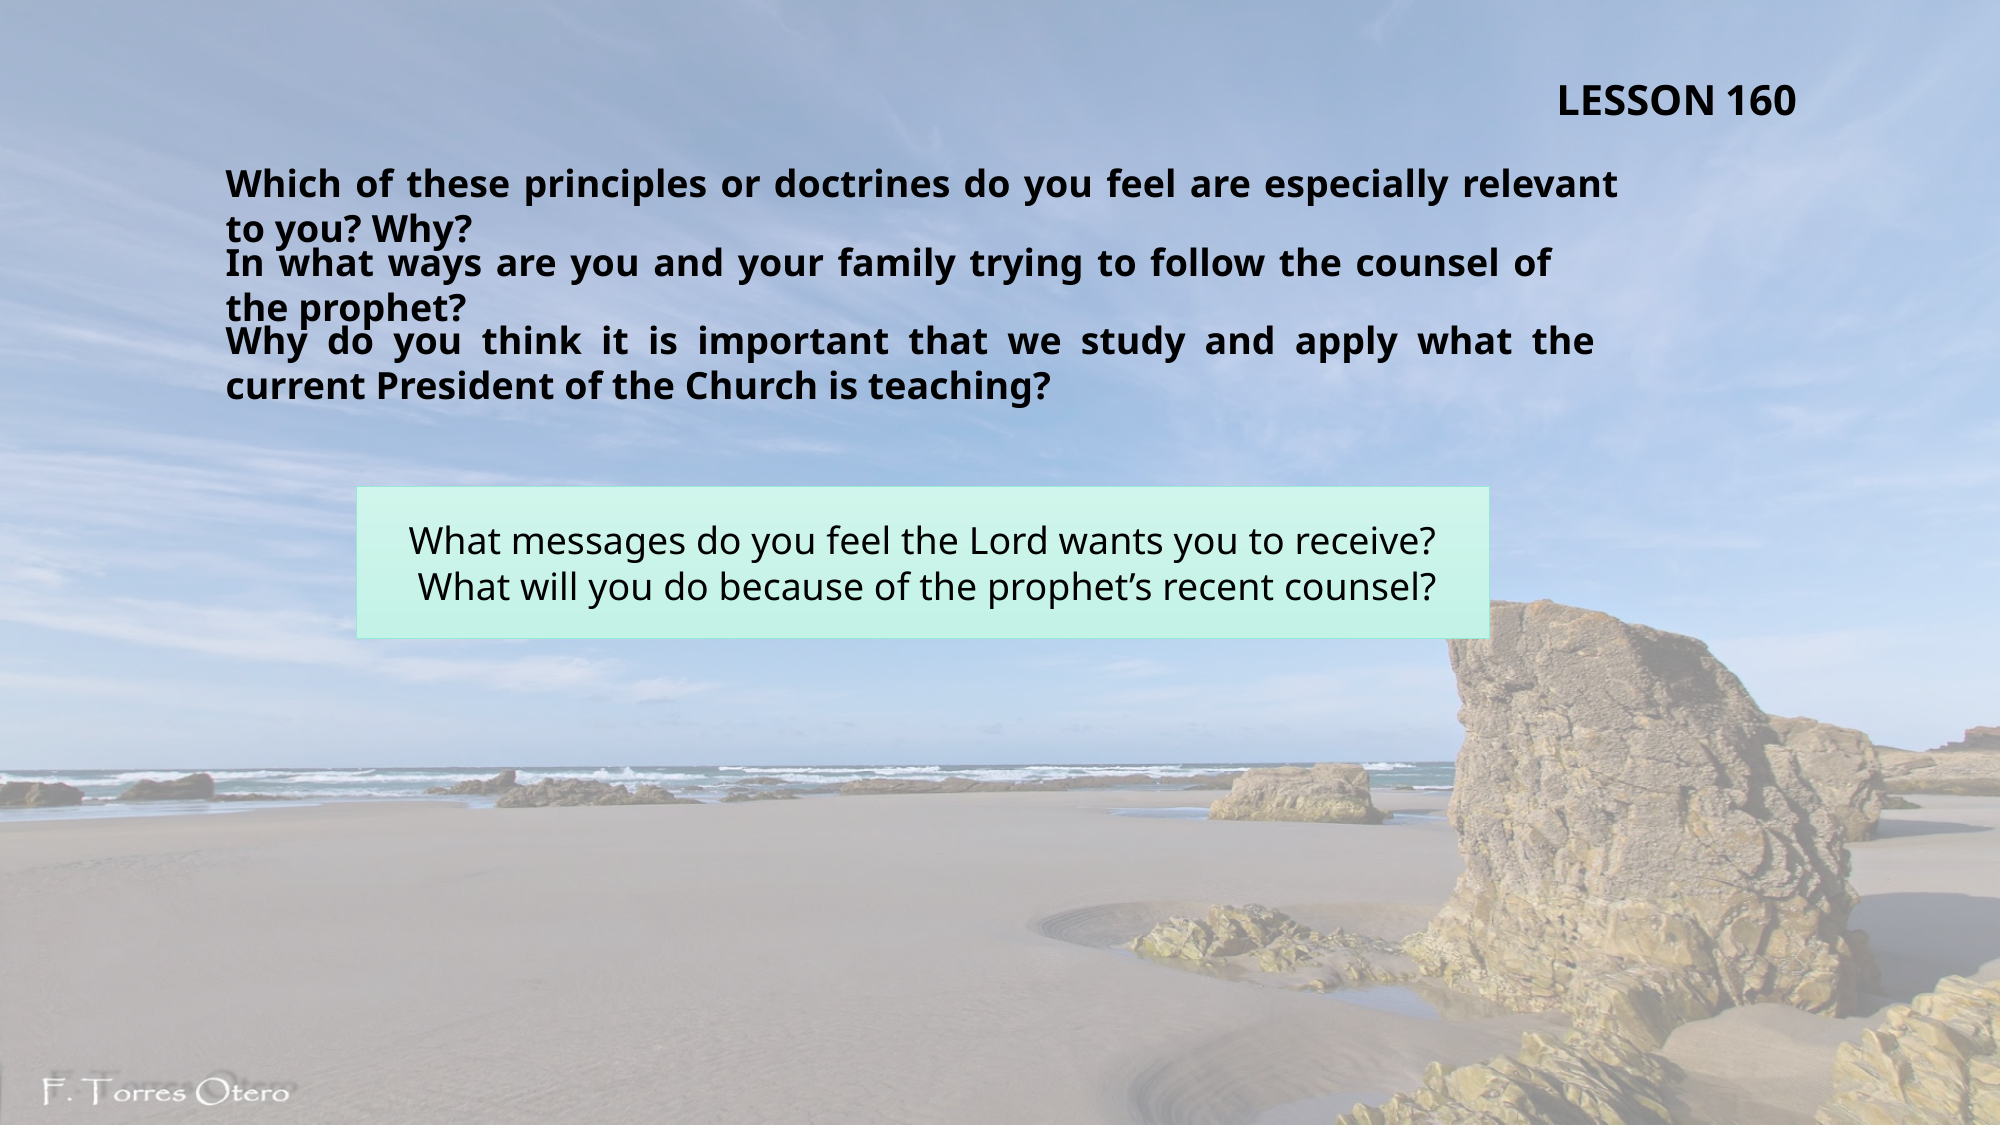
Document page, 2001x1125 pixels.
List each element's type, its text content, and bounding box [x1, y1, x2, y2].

text_box What messages do you feel the Lord wants you to receive? What will you do because of the prophet’s recent counsel? [356, 486, 1490, 639]
text_box LESSON 160 [1541, 66, 1850, 190]
text_box In what ways are you and your family trying to follow the counsel of the prophet? [210, 231, 1568, 309]
text_box Which of these principles or doctrines do you feel are especially relevant to you? Why? [210, 152, 1635, 258]
text_box Why do you think it is important that we study and apply what the current President of the Church is teaching? [210, 309, 1611, 415]
